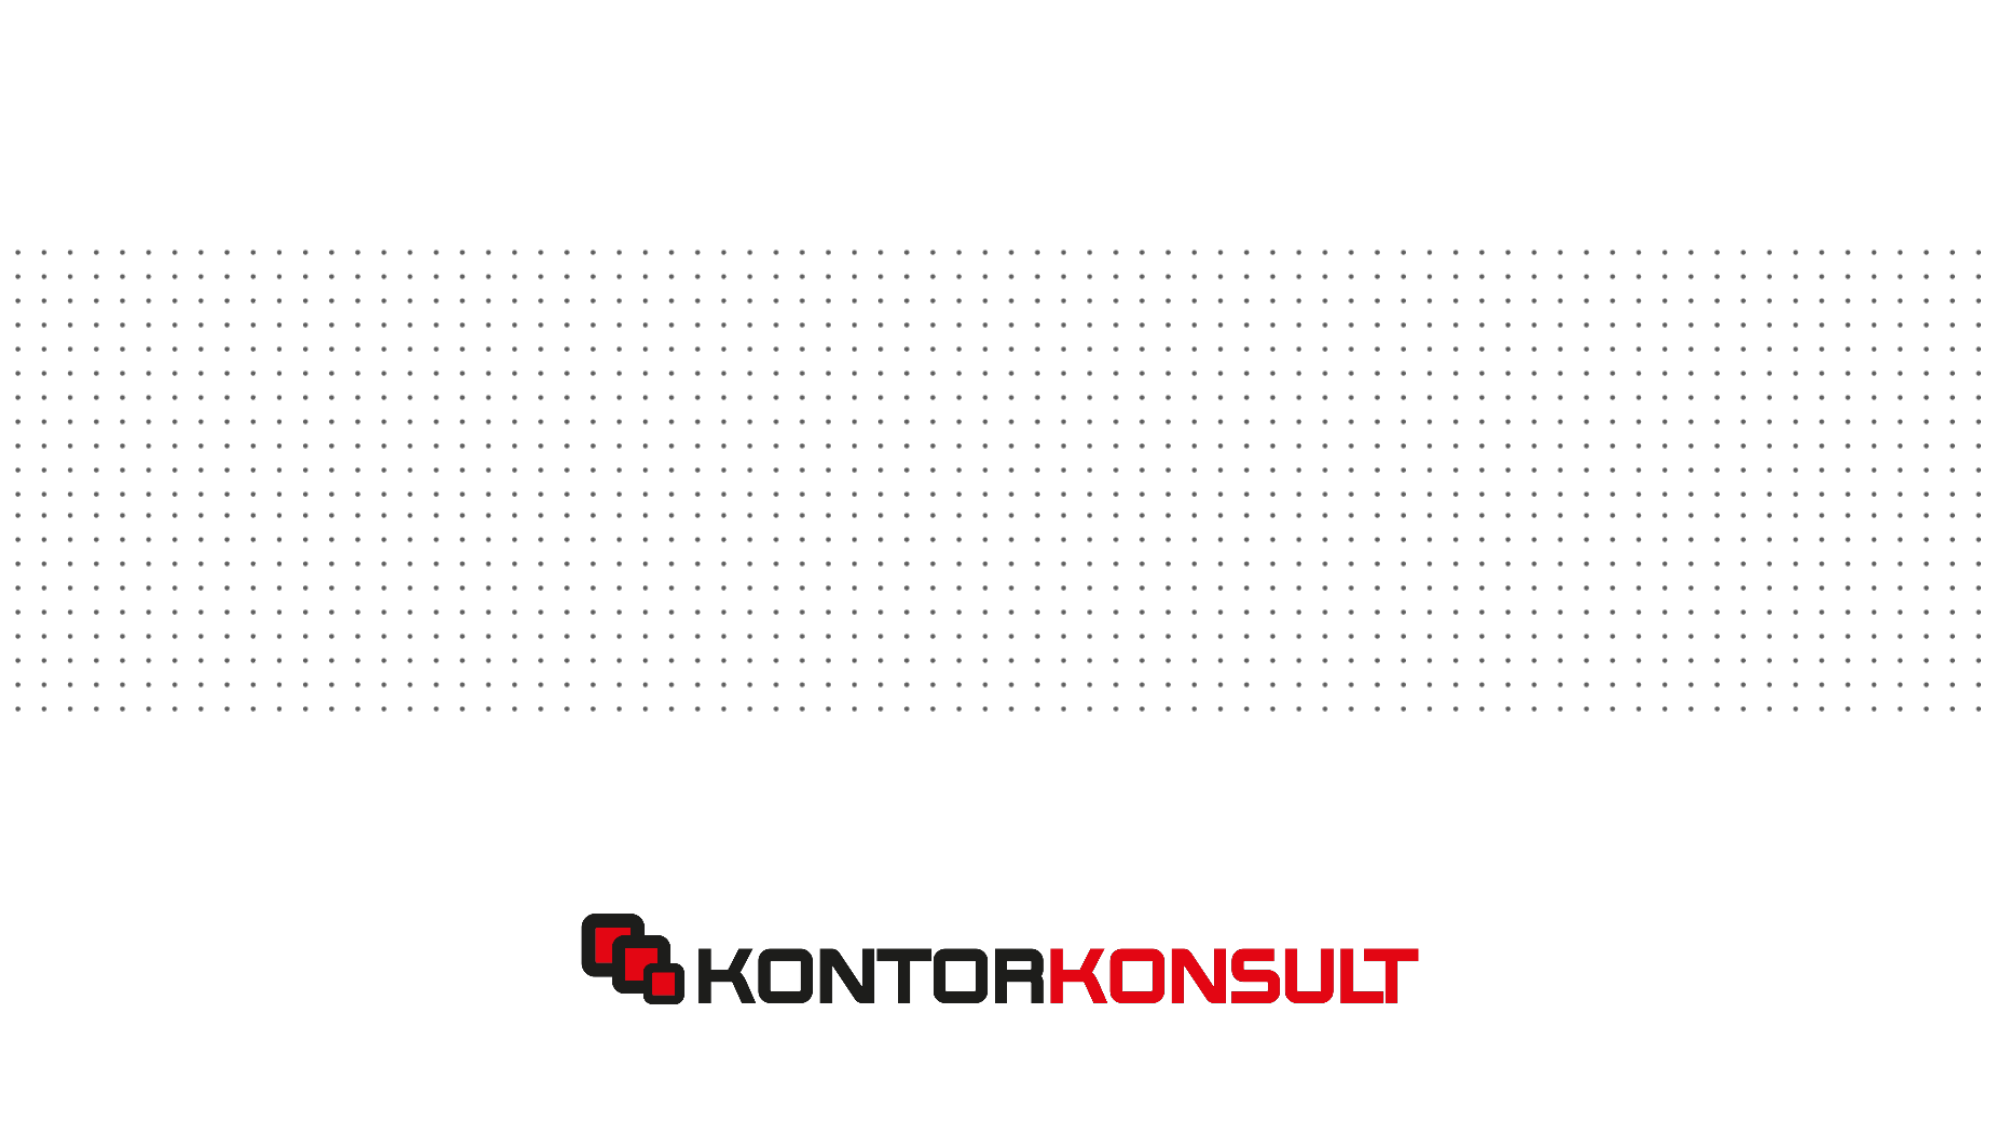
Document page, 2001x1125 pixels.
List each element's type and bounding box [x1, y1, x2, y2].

picture [567, 905, 1432, 1014]
text_box [5, 239, 2000, 728]
